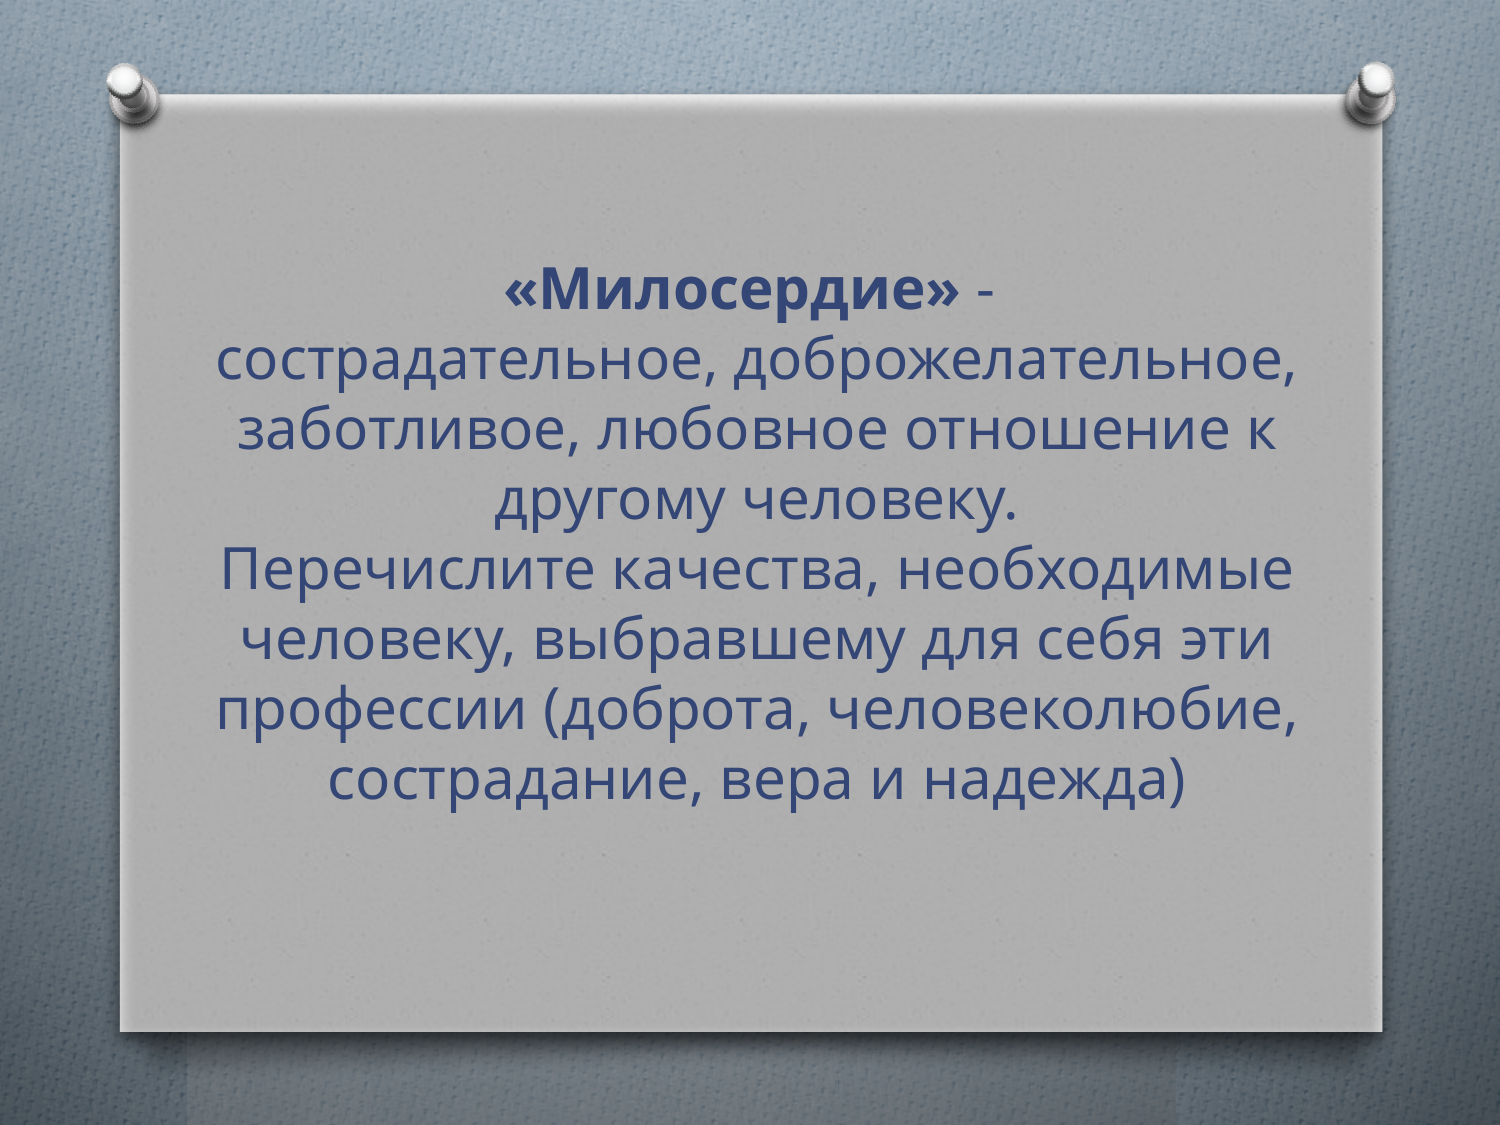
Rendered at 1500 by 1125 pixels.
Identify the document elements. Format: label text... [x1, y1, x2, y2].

picture [75, 29, 198, 153]
text_box «Милосердие» - сострадательное, доброжелательное, заботливое, любовное отношение к другому человеку. Перечислите качества, необходимые человеку, выбравшему для себя эти профессии (доброта, человеколюбие, сострадание, вера и надежда) [161, 243, 1353, 819]
picture [1317, 35, 1439, 156]
